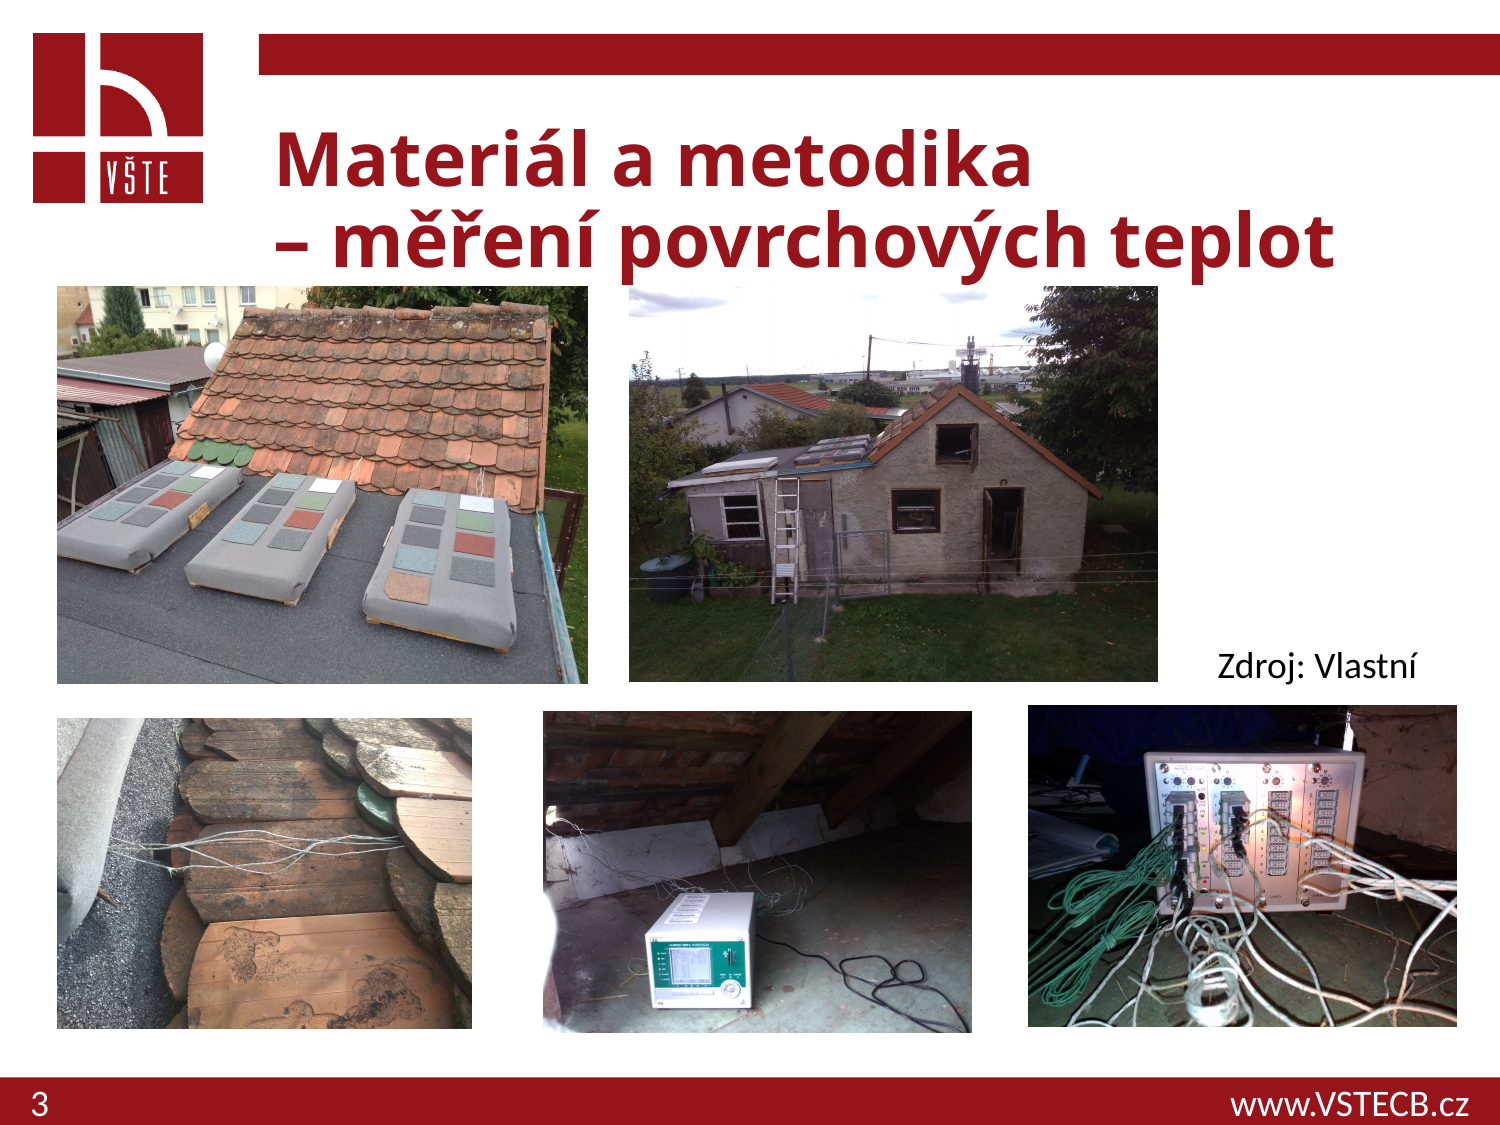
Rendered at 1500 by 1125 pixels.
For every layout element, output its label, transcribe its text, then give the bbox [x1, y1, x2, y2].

picture [1028, 705, 1457, 1027]
text_box 3 www.VSTECB.cz [0, 1076, 1500, 1125]
title Materiál a metodika – měření povrchových teplot [258, 101, 1467, 304]
text_box Zdroj: Vlastní [1202, 633, 1441, 694]
picture [33, 33, 203, 203]
picture [57, 286, 588, 684]
picture [542, 711, 972, 1033]
picture [629, 286, 1158, 682]
text_box [258, 33, 1500, 76]
picture [57, 718, 472, 1029]
